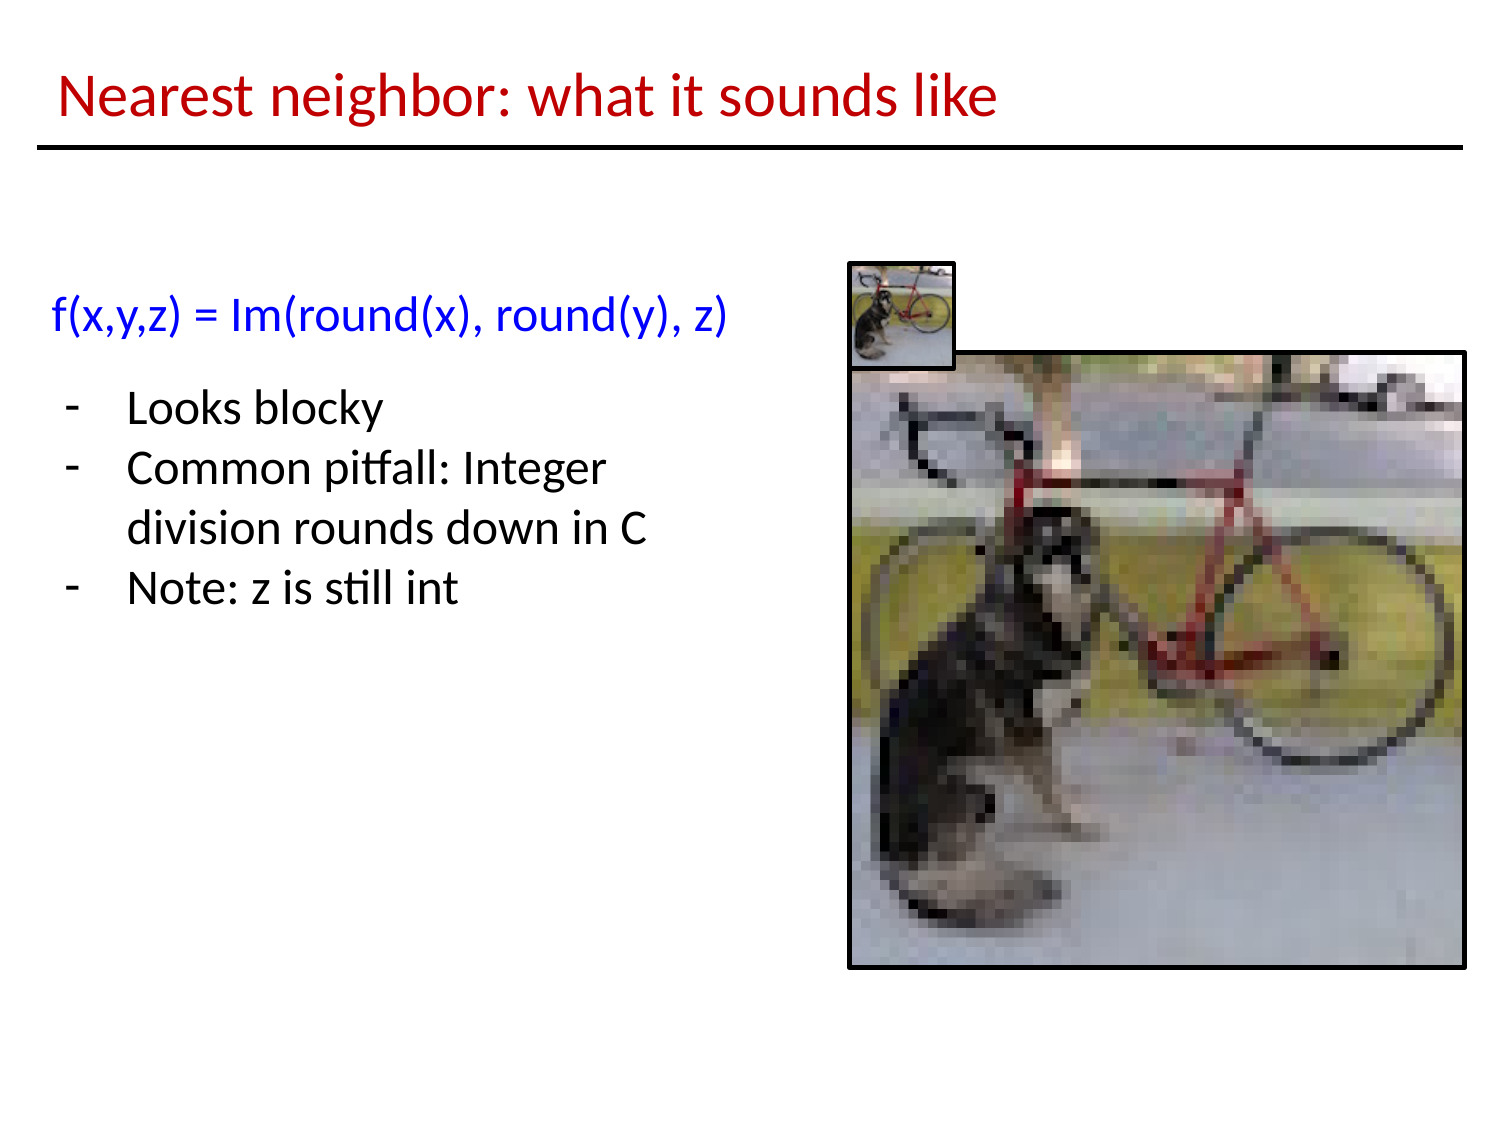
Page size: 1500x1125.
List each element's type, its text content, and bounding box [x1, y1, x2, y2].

list f(x,y,z) = Im(round(x), round(y), z) Looks blocky Common pitfall: Integer division rounds down in C Note: z is still int [36, 266, 748, 965]
title Nearest neighbor: what it sounds like [41, 50, 1500, 144]
picture [851, 265, 1463, 966]
